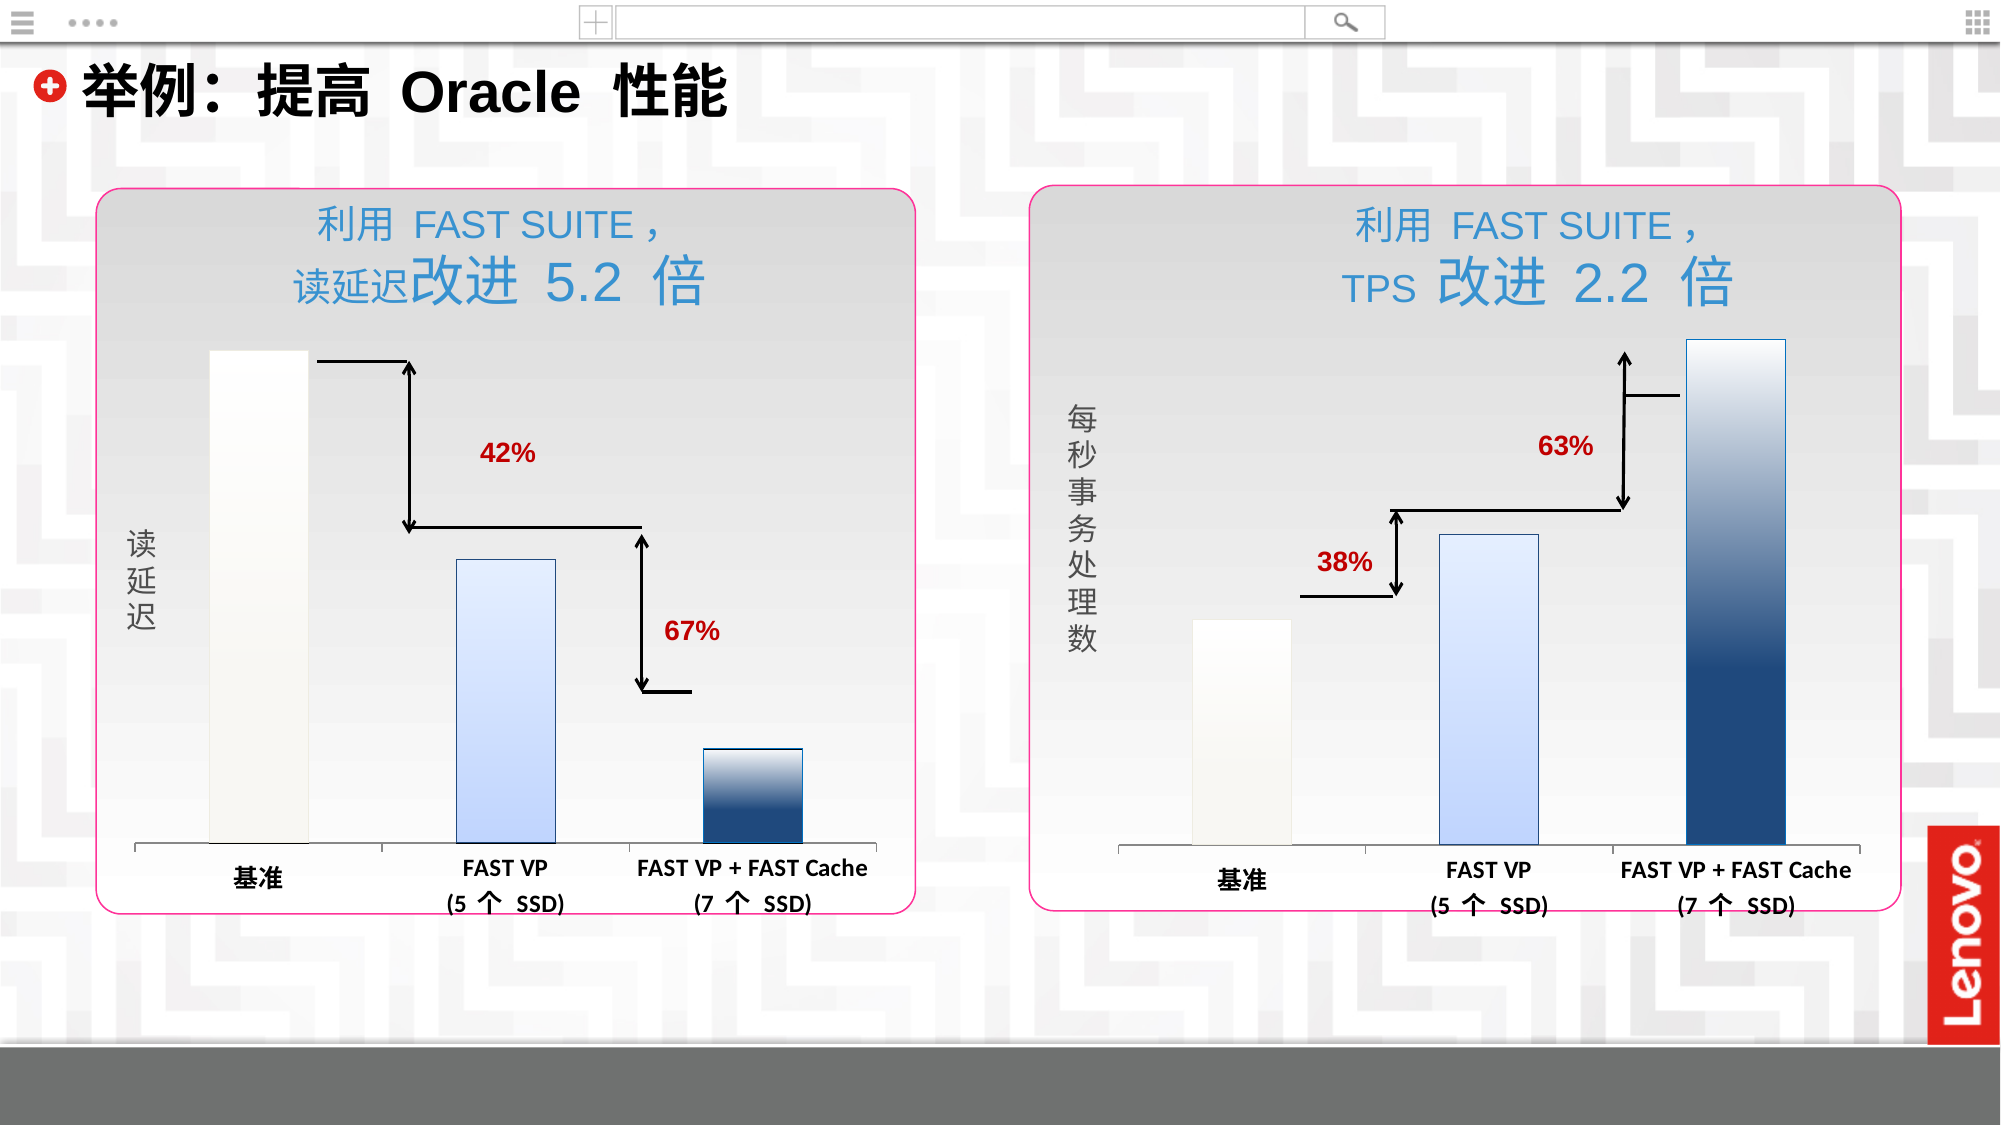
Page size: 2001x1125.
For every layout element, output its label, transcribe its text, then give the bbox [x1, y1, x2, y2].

text_box 每 秒 事 务 处 理 数 [1056, 379, 1097, 680]
text_box [1027, 183, 1904, 913]
text_box 利用 FAST SUITE， 读延迟改进 5.2 倍 [141, 189, 859, 318]
title 举例：提高 Oracle 性能 [67, 46, 1884, 132]
chart [1102, 321, 1876, 935]
picture [1928, 826, 1999, 1044]
picture [0, 0, 2001, 1044]
text_box 利用 FAST SUITE， TPS 改进 2.2 倍 [1209, 190, 1867, 320]
text_box [94, 186, 918, 916]
chart [119, 319, 893, 933]
